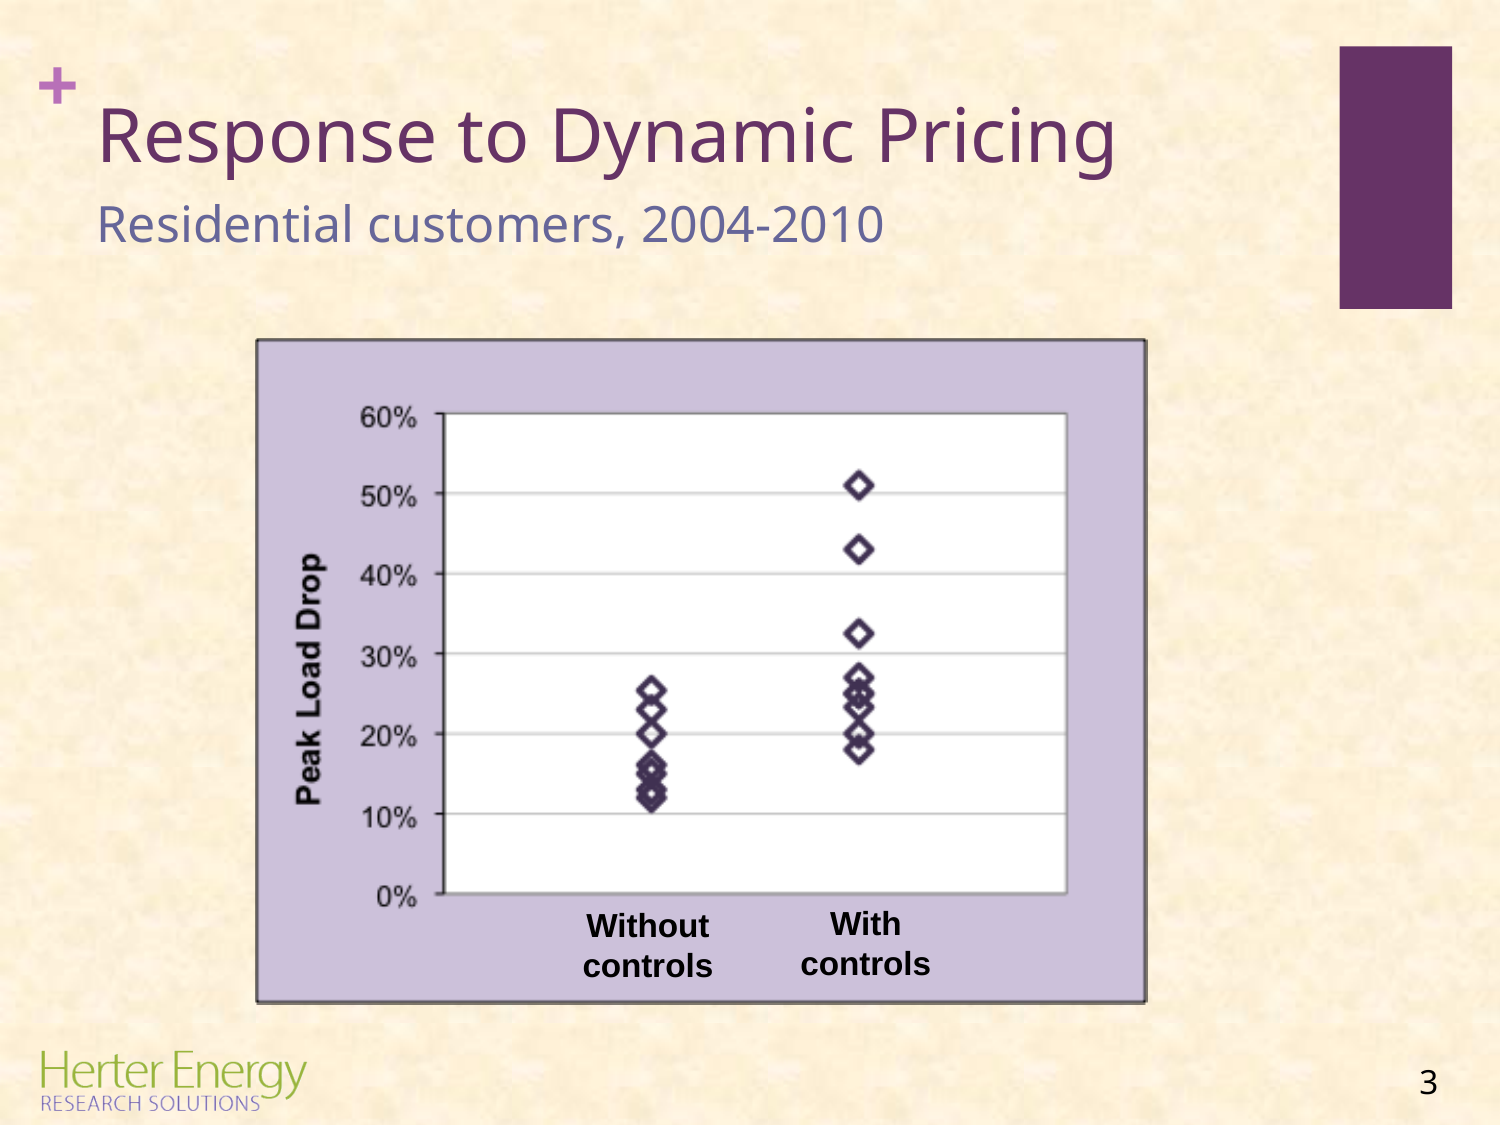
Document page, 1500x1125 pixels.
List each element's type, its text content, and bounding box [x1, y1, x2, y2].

title Response to Dynamic Pricing [81, 22, 1363, 186]
picture [0, 0, 1500, 1125]
slide_number 3 [1362, 1053, 1454, 1114]
list Residential customers, 2004-2010 [81, 185, 1322, 313]
